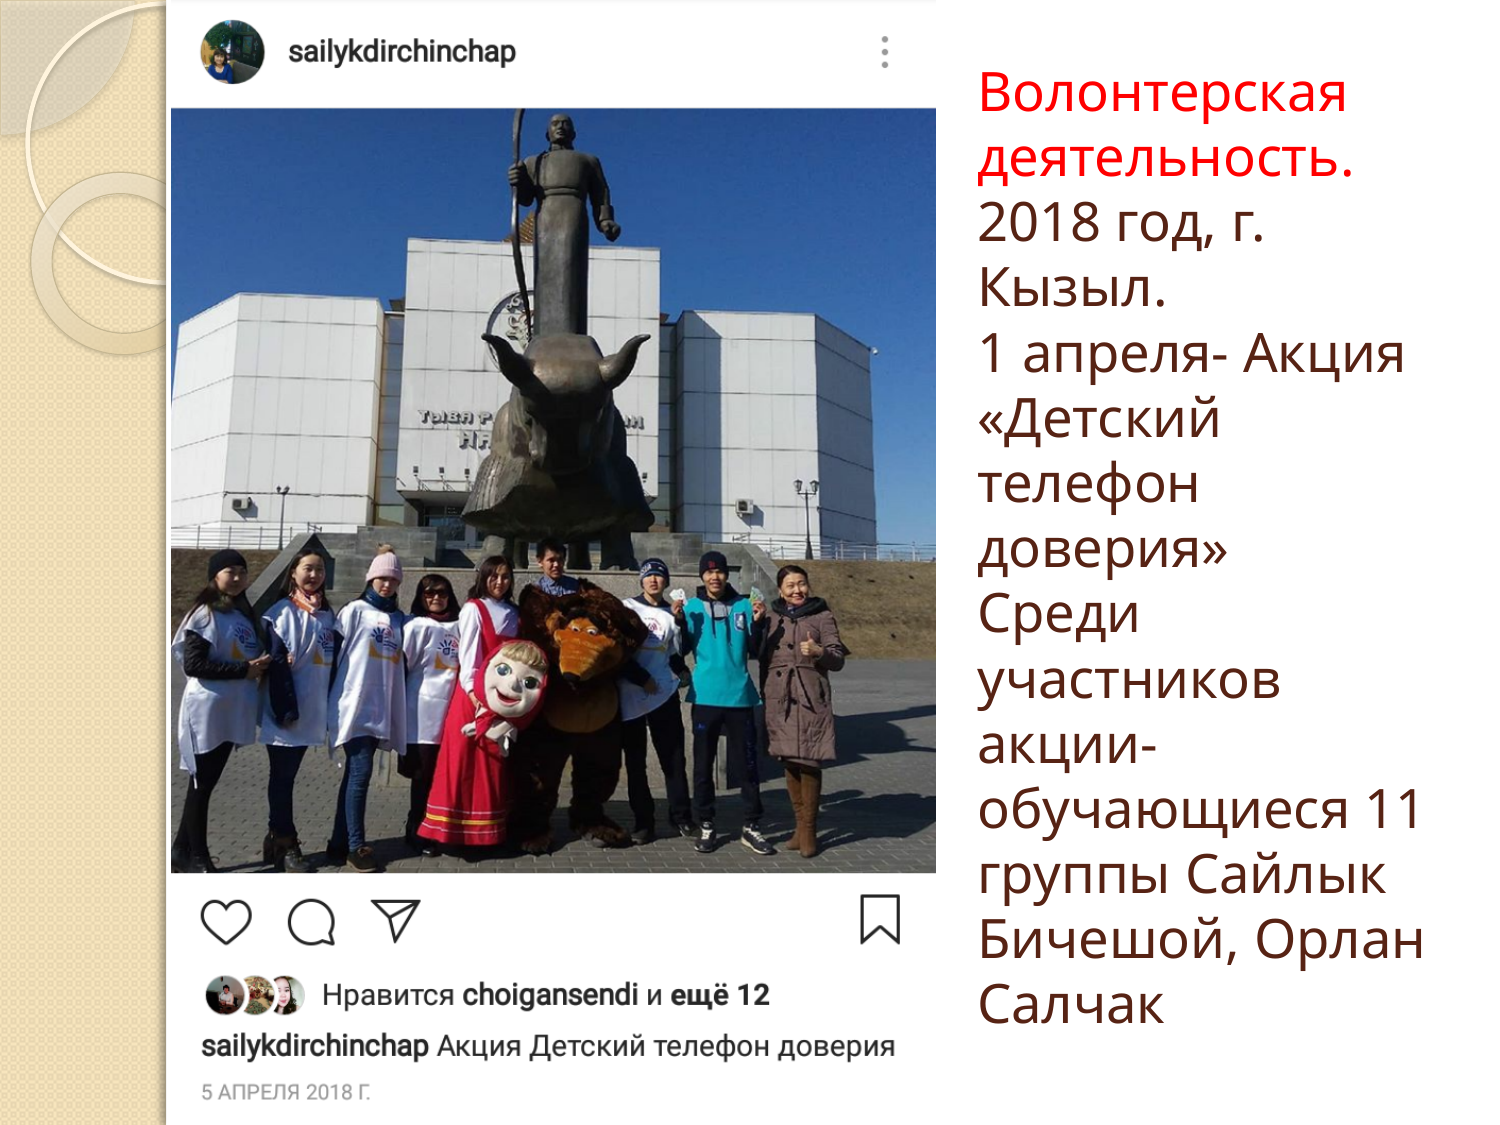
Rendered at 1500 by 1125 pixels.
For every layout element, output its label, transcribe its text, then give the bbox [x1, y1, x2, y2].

title Волонтерская деятельность. 2018 год, г. Кызыл. 1 апреля- Акция «Детский телефон доверия» Среди участников акции-обучающиеся 11 группы Сайлык Бичешой, Орлан Салчак [962, 45, 1466, 1047]
picture [170, 0, 936, 1125]
